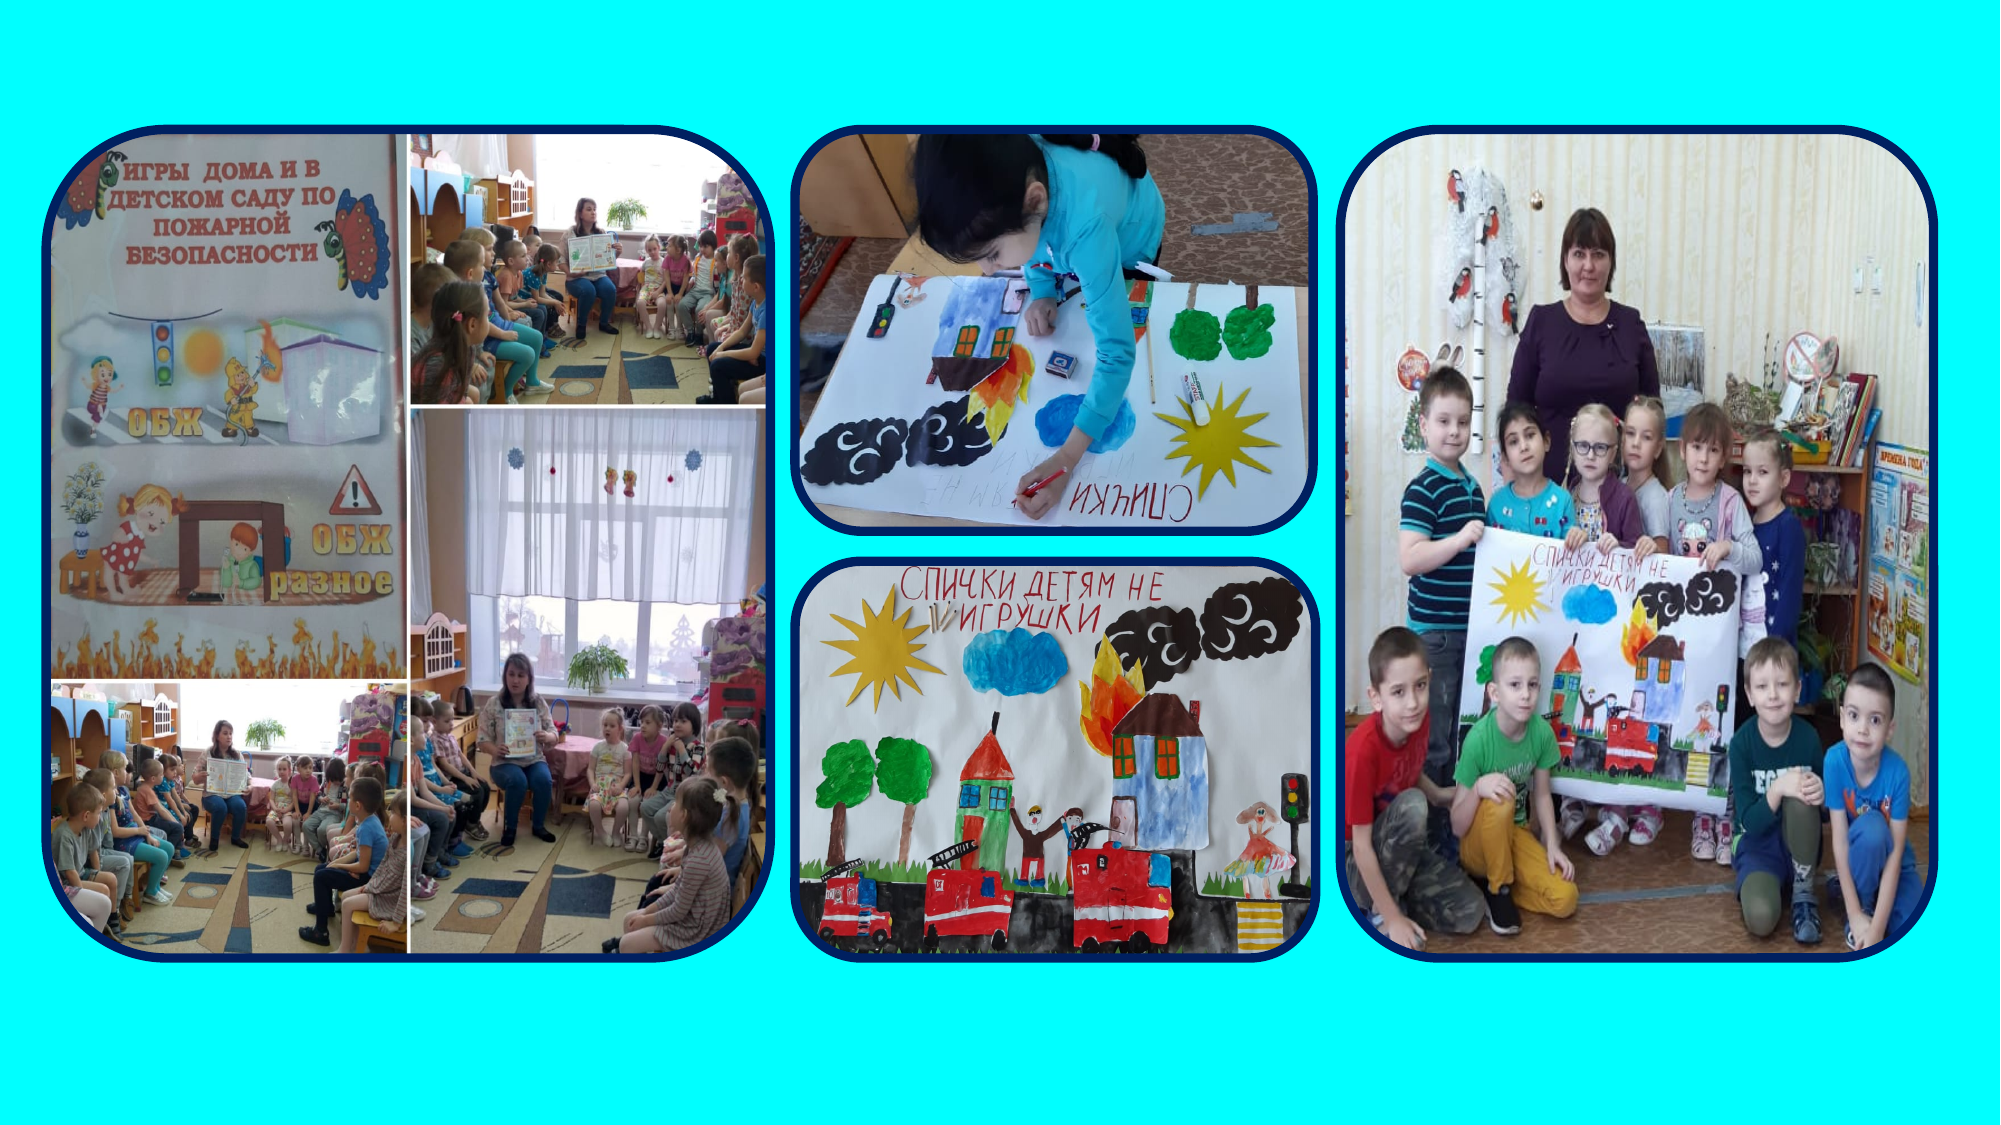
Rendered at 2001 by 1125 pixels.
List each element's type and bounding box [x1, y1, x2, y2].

picture [1340, 129, 1934, 958]
picture [794, 561, 1316, 958]
picture [46, 129, 771, 958]
picture [794, 129, 1314, 532]
